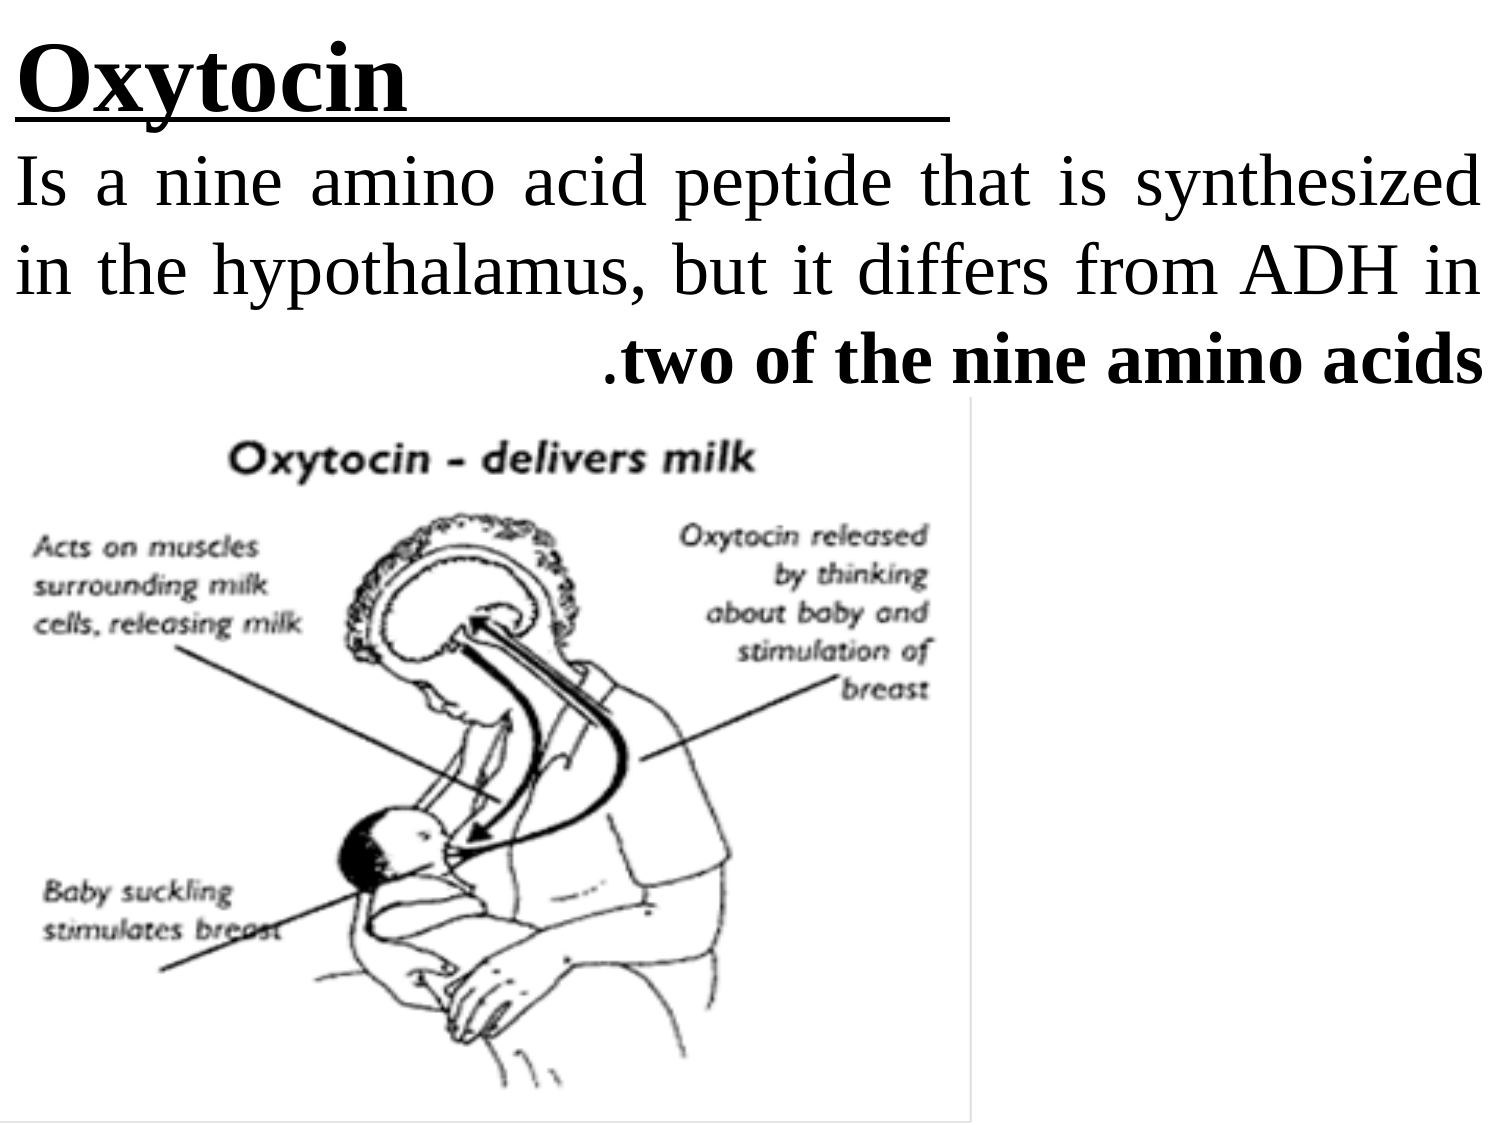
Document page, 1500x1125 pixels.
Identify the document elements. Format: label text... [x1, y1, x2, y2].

title Oxytocin Is a nine amino acid peptide that is synthesized in the hypothalamus, but it differs from ADH in two of the nine amino acids. [0, 0, 1500, 409]
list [0, 396, 975, 1125]
